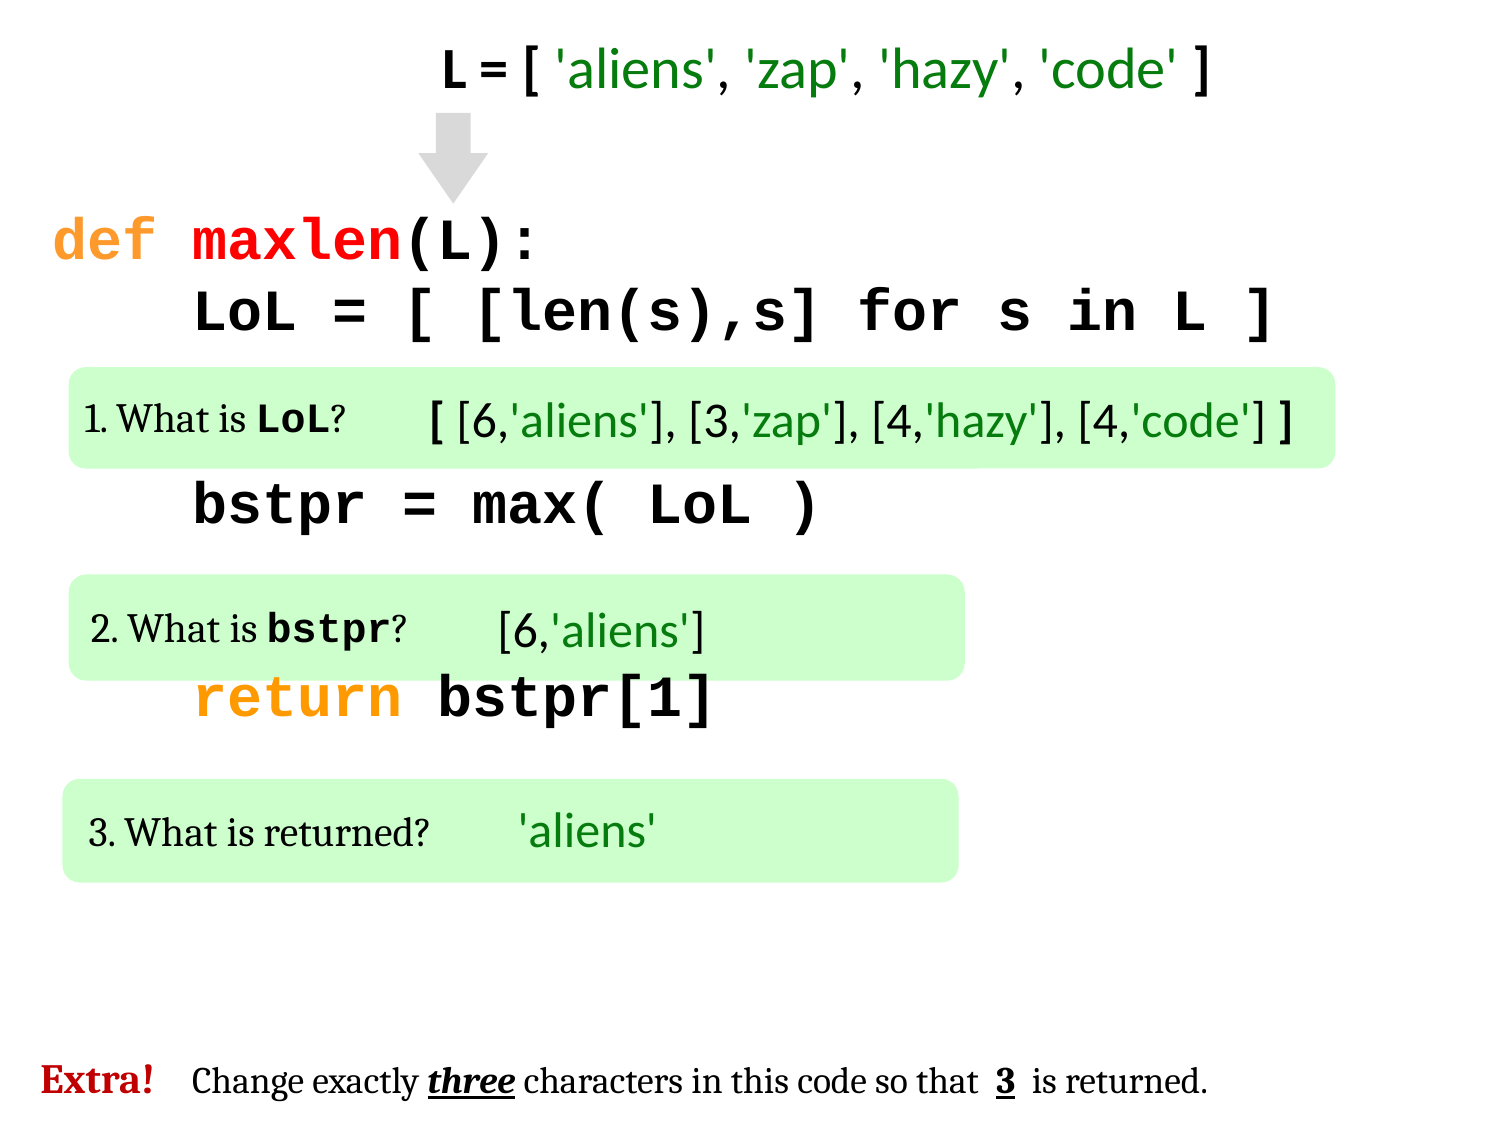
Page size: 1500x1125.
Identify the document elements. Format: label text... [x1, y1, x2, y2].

text_box 'aliens' [502, 790, 673, 866]
text_box [62, 778, 959, 883]
text_box [ [6,'aliens'], [3,'zap'], [4,'hazy'], [4,'code'] ] [413, 379, 1309, 455]
text_box [418, 112, 489, 204]
text_box 1. What is LoL? [69, 400, 413, 446]
text_box 3. What is returned? [73, 815, 448, 860]
text_box 2. What is bstpr? [76, 610, 425, 656]
text_box L = [ 'aliens', 'zap', 'hazy', 'code' ] [406, 22, 1247, 108]
text_box Extra! Change exactly three characters in this code so that 3 is returned. [25, 1044, 1418, 1110]
text_box def maxlen(L): LoL = [ [len(s),s] for s in L ] bstpr = max( LoL ) return bstpr[1] [37, 218, 1422, 733]
text_box [6,'aliens'] [482, 589, 721, 665]
